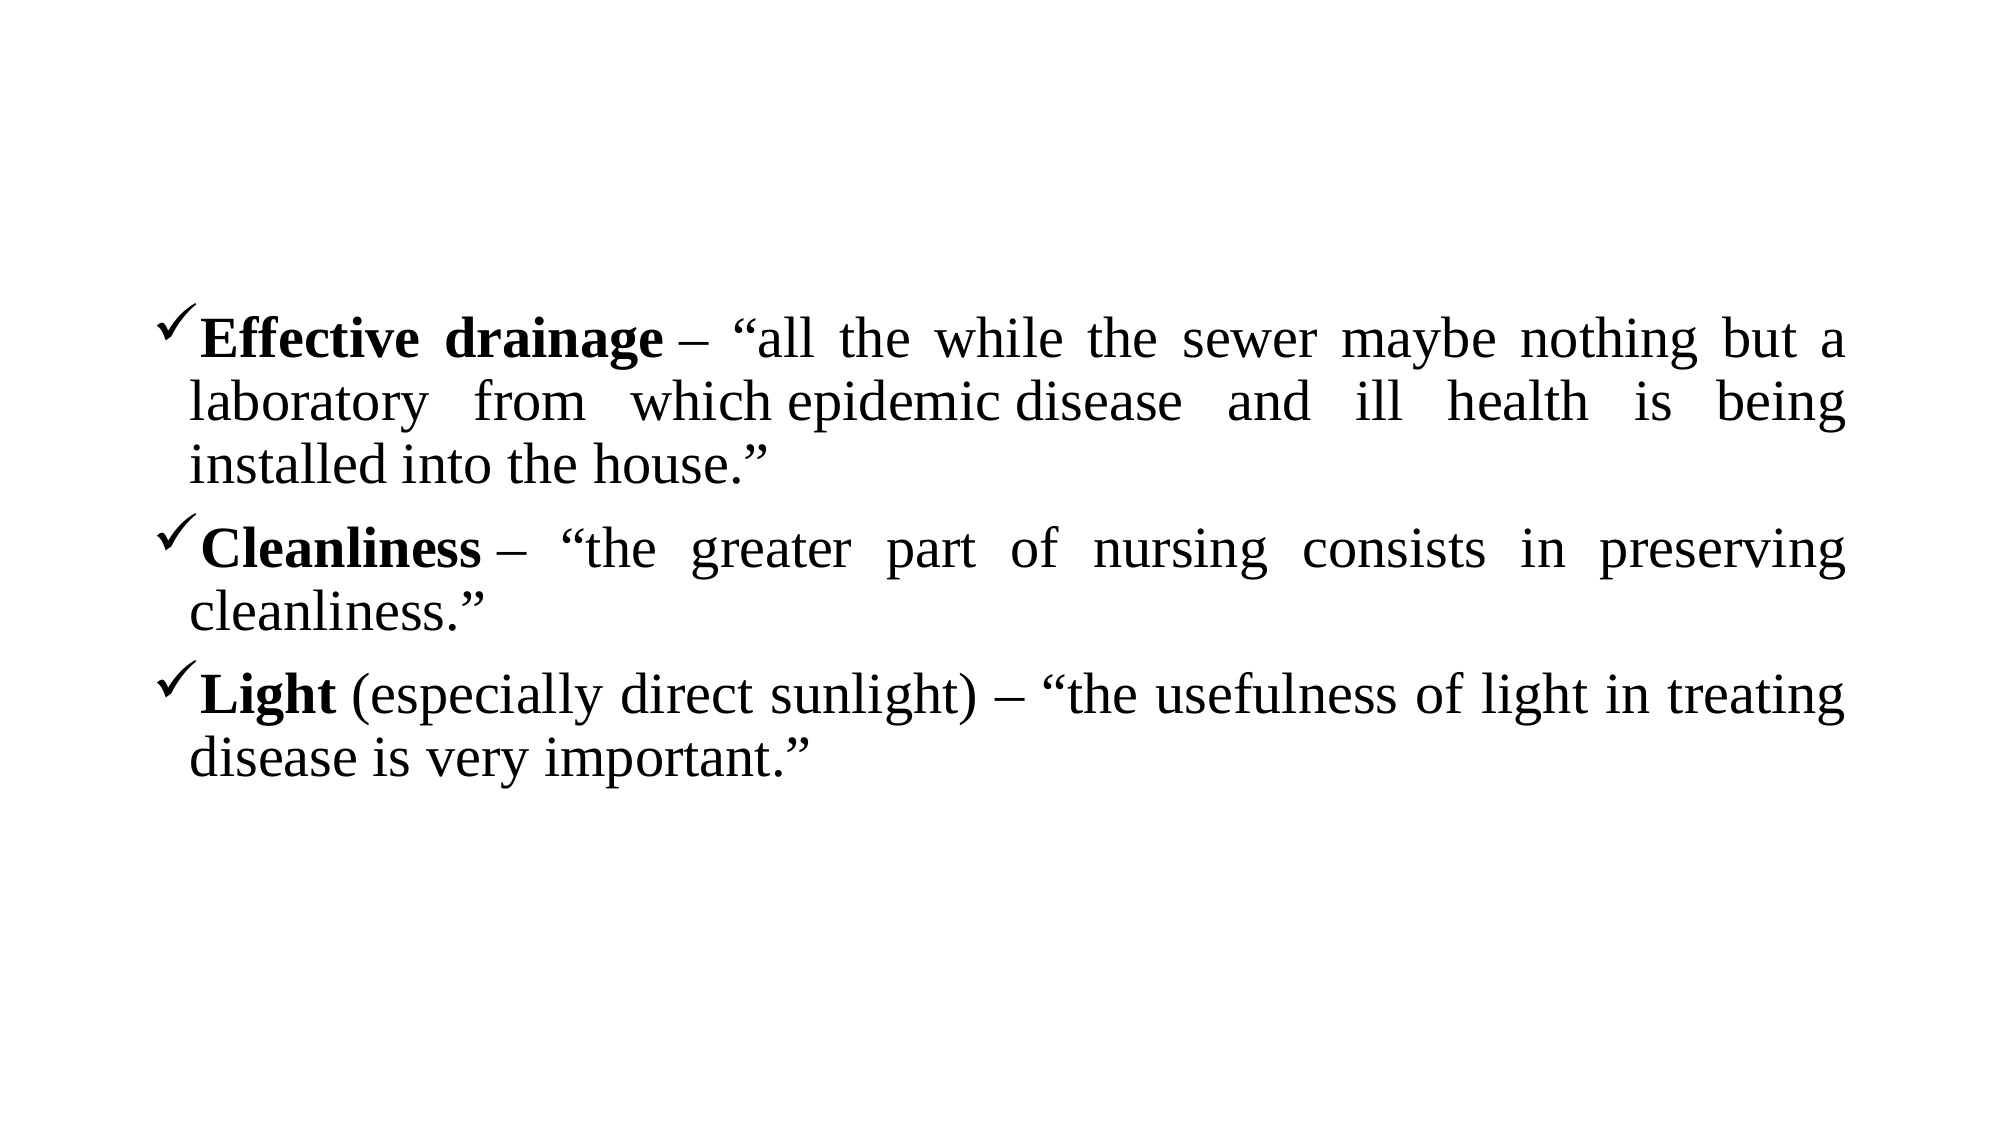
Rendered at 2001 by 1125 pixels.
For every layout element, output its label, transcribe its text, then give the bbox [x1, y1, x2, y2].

list Effective drainage – “all the while the sewer maybe nothing but a laboratory from which epidemic disease and ill health is being installed into the house.” Cleanliness – “the greater part of nursing consists in preserving cleanliness.” Light (especially direct sunlight) – “the usefulness of light in treating disease is very important.” [137, 299, 1863, 1014]
